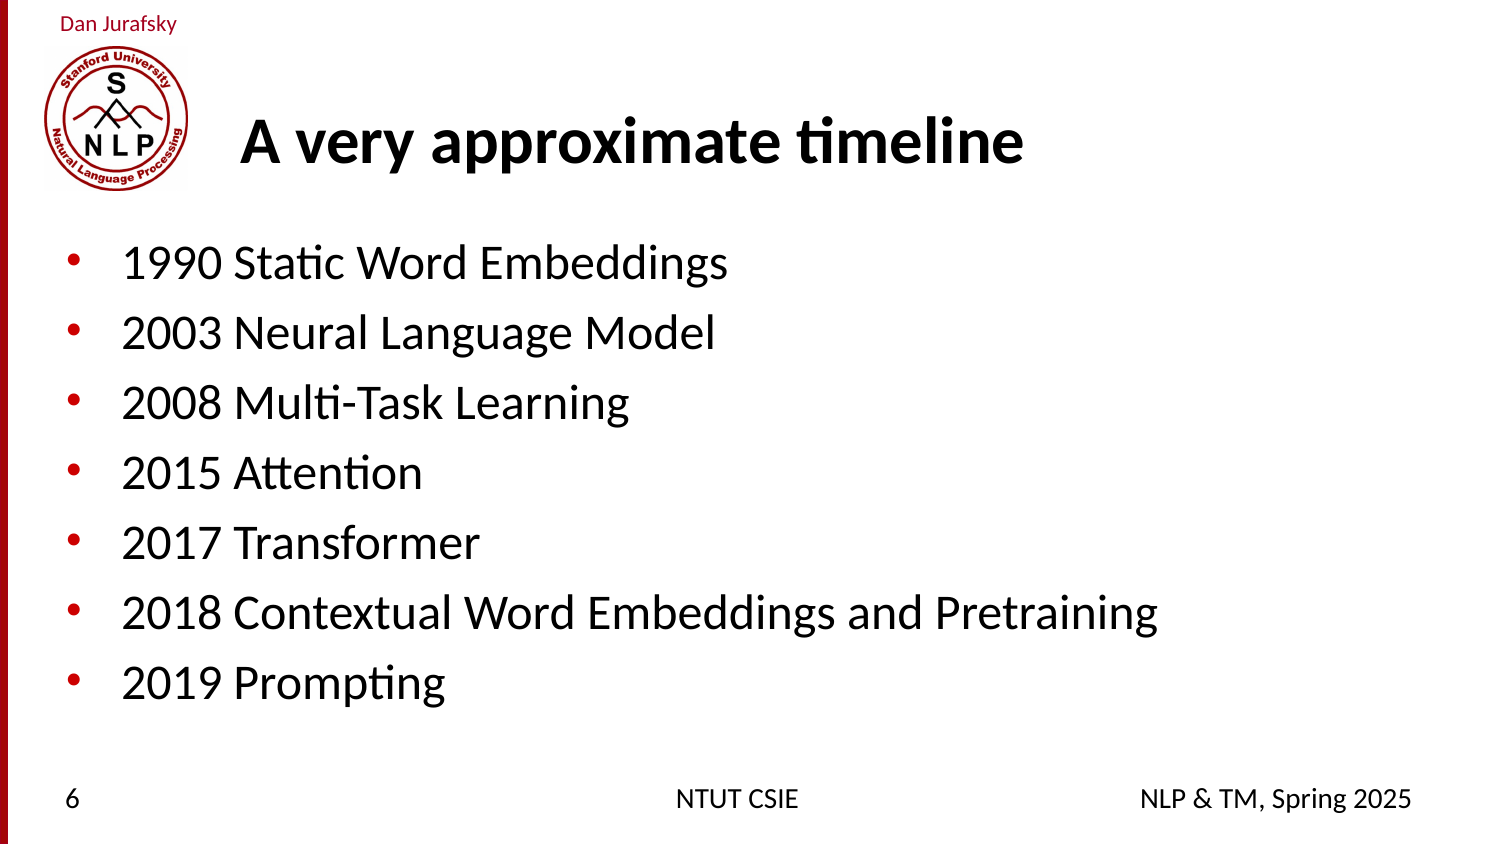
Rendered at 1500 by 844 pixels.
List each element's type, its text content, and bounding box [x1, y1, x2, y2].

slide_number NLP & TM, Spring 2025 [1124, 771, 1451, 829]
slide_number 6 [49, 771, 376, 829]
picture [44, 46, 188, 191]
footer NTUT CSIE [499, 771, 976, 829]
title A very approximate timeline [225, 62, 1450, 185]
list 1990 Static Word Embeddings 2003 Neural Language Model 2008 Multi-Task Learning 2015 Attention 2017 Transformer 2018 Contextual Word Embeddings and Pretraining 2019 Prompting [50, 221, 1450, 769]
